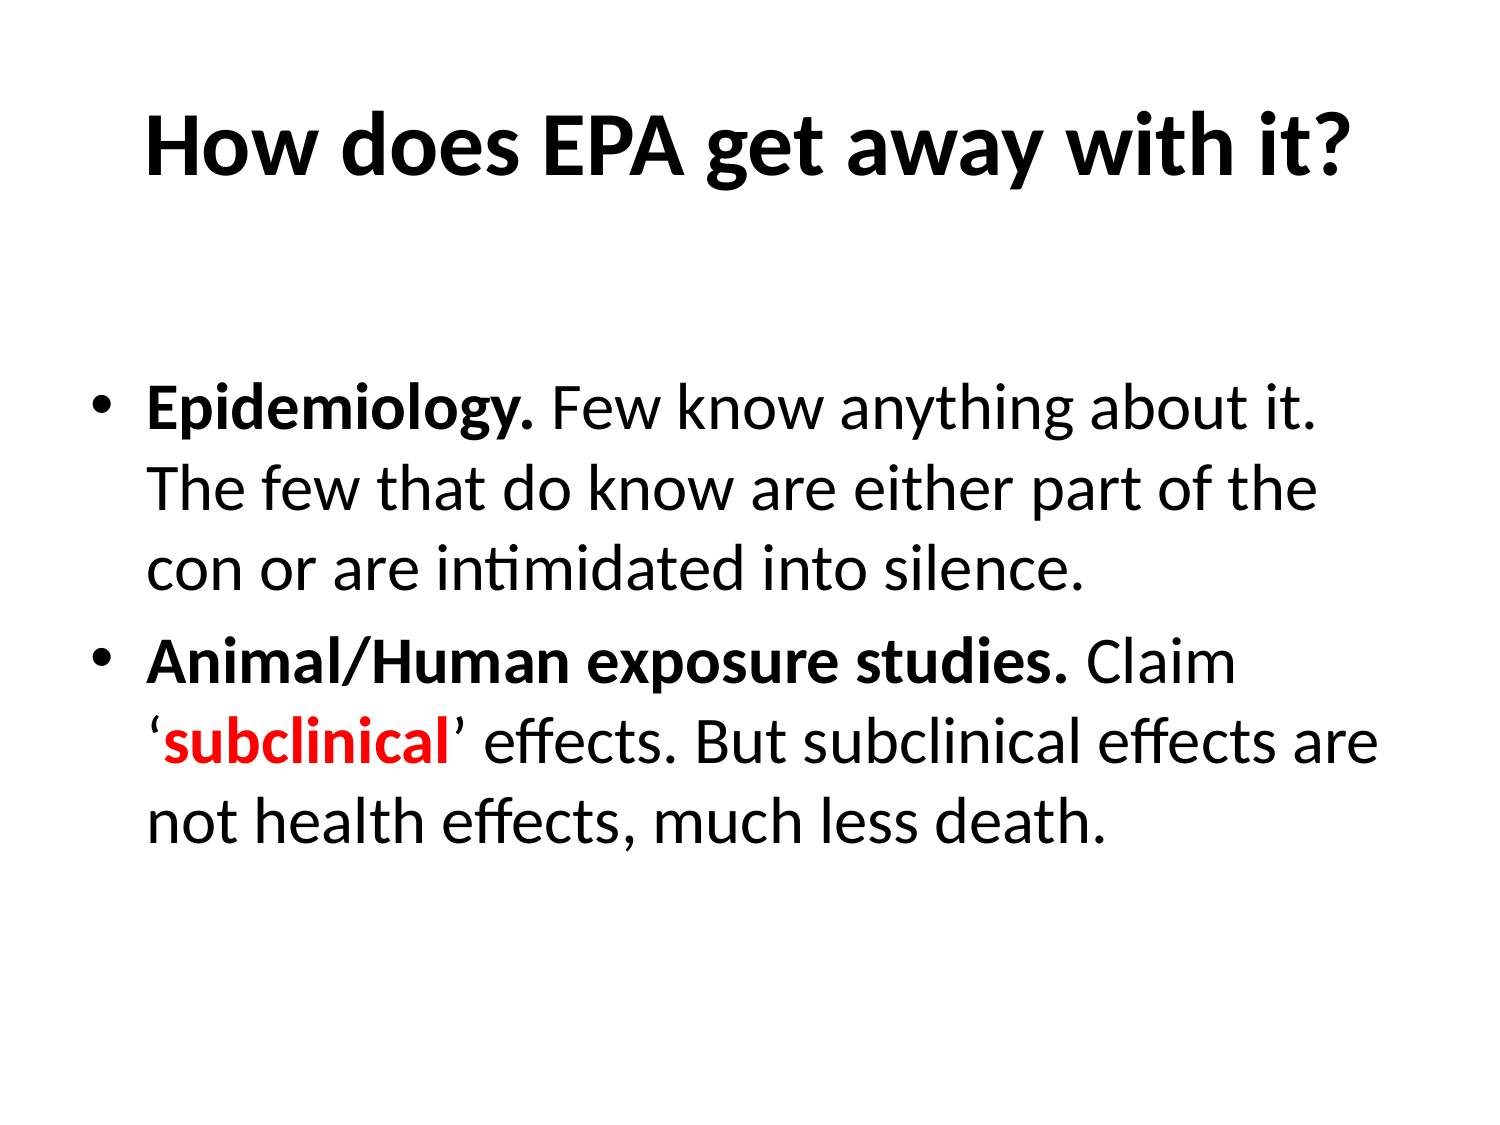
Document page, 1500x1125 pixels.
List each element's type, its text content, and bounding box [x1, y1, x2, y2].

list Epidemiology. Few know anything about it. The few that do know are either part of the con or are intimidated into silence. Animal/Human exposure studies. Claim ‘subclinical’ effects. But subclinical effects are not health effects, much less death. [75, 262, 1425, 1005]
title How does EPA get away with it? [75, 45, 1425, 233]
